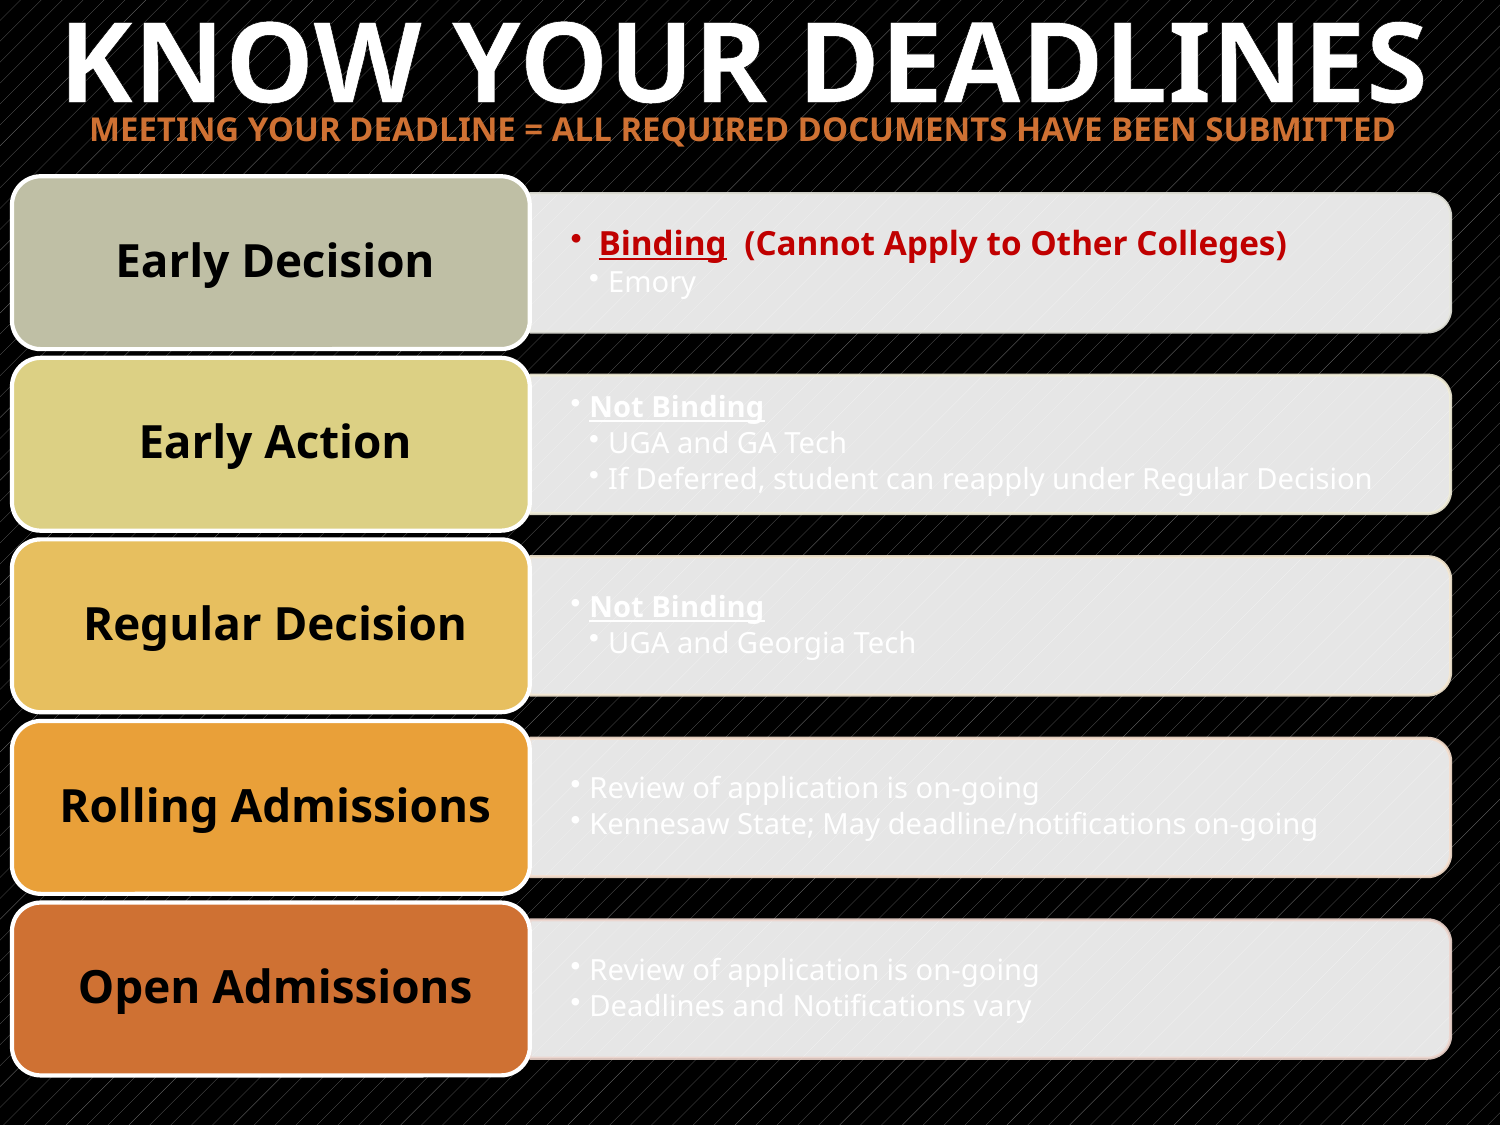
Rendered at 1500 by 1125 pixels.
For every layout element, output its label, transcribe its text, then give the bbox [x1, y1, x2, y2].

title Meeting Your Deadline = ALL Required Documents have been Submitted [0, 45, 1488, 213]
text_box KNOW YOUR DEADLINES [43, 0, 1444, 133]
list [11, 175, 1451, 1077]
